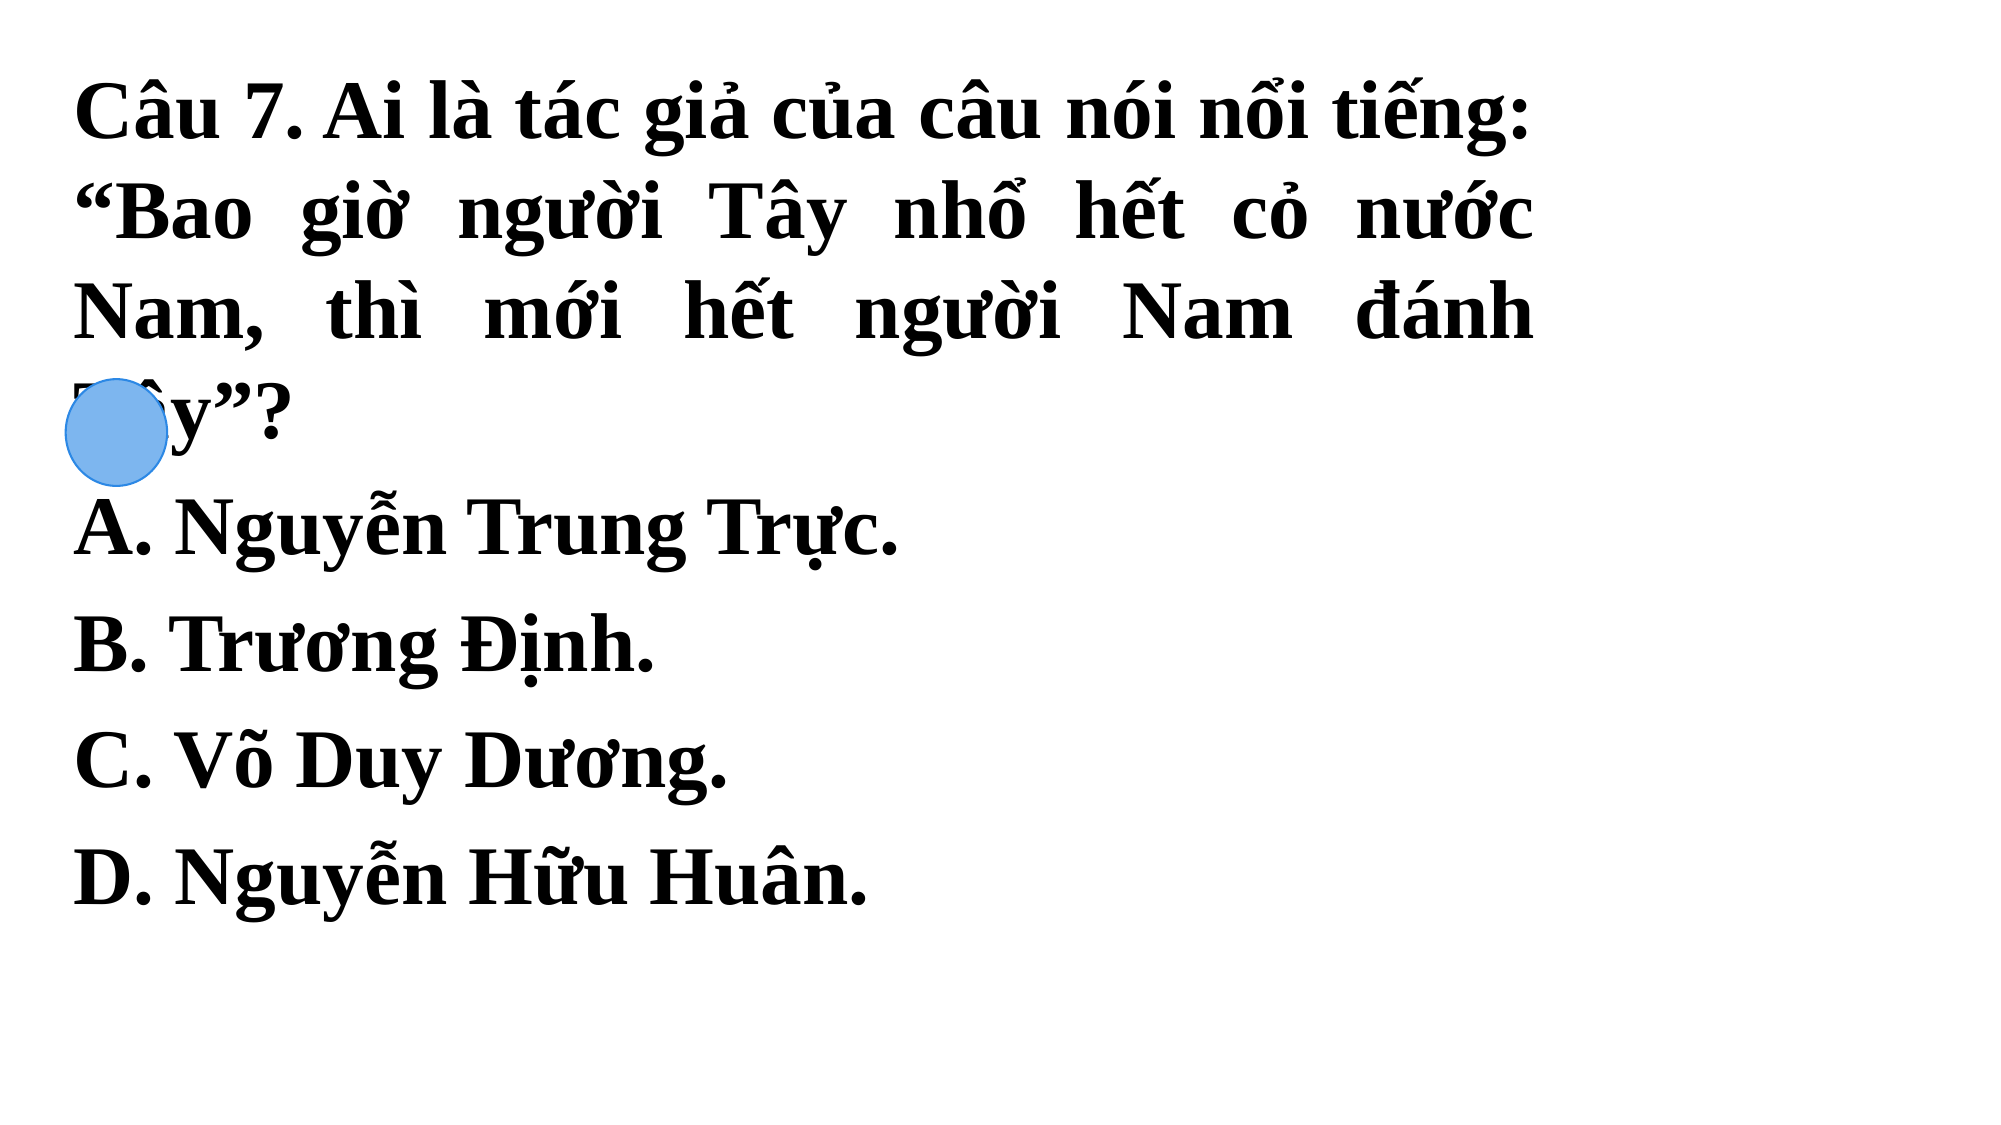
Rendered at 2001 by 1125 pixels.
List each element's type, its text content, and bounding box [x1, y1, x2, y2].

list Câu 7. Ai là tác giả của câu nói nổi tiếng: “Bao giờ người Tây nhổ hết cỏ nước Nam, thì mới hết người Nam đánh Tây”? A. Nguyễn Trung Trực. B. Trương Định. C. Võ Duy Dương. D. Nguyễn Hữu Huân. [58, 47, 1552, 1081]
text_box [64, 378, 169, 487]
